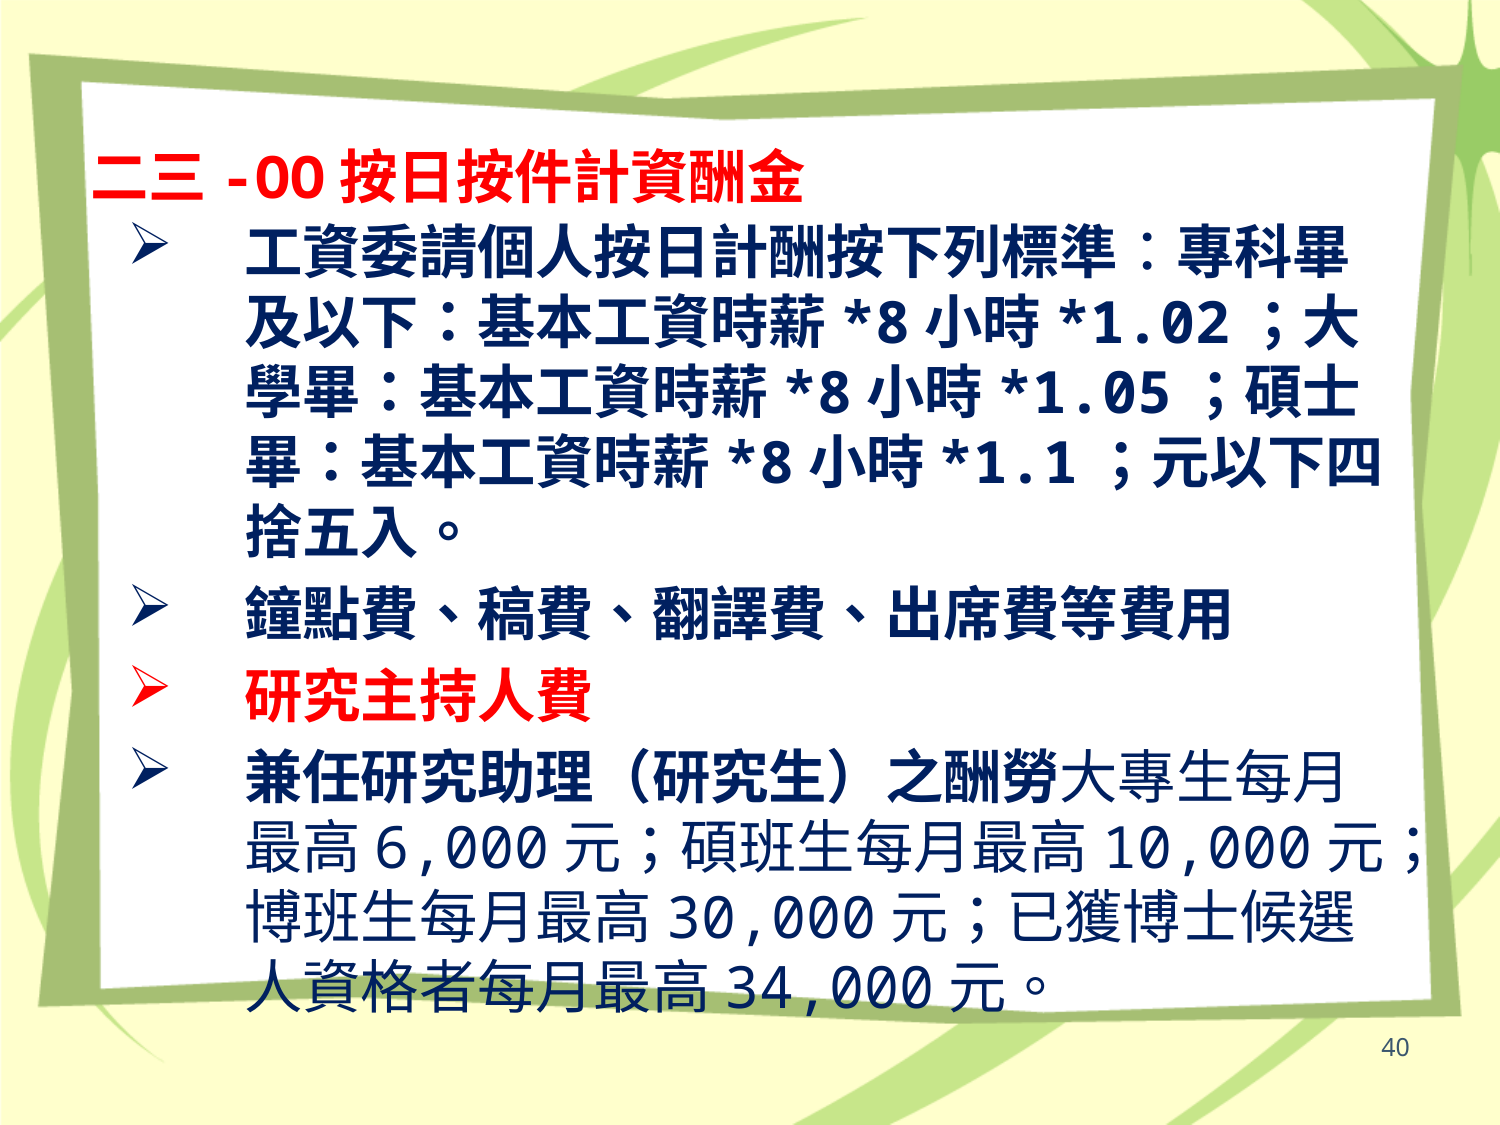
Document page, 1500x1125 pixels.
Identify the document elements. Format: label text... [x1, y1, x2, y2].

picture [0, 0, 1500, 1125]
slide_number 40 [1074, 1024, 1426, 1103]
title 二三-OO按日按件計資酬金 [75, 95, 1425, 256]
list 工資委請個人按日計酬按下列標準：專科畢及以下：基本工資時薪*8小時*1.02；大學畢：基本工資時薪*8小時*1.05；碩士畢：基本工資時薪*8小時*1.1；元以下四捨五入。 鐘點費、稿費、翻譯費、出席費等費用 研究主持人費 兼任研究助理（研究生）之酬勞大專生每月最高6,000元；碩班生每月最高10,000元；博班生每月最高30,000元；已獲博士候選人資格者每月最高34,000元。 [112, 208, 1400, 976]
